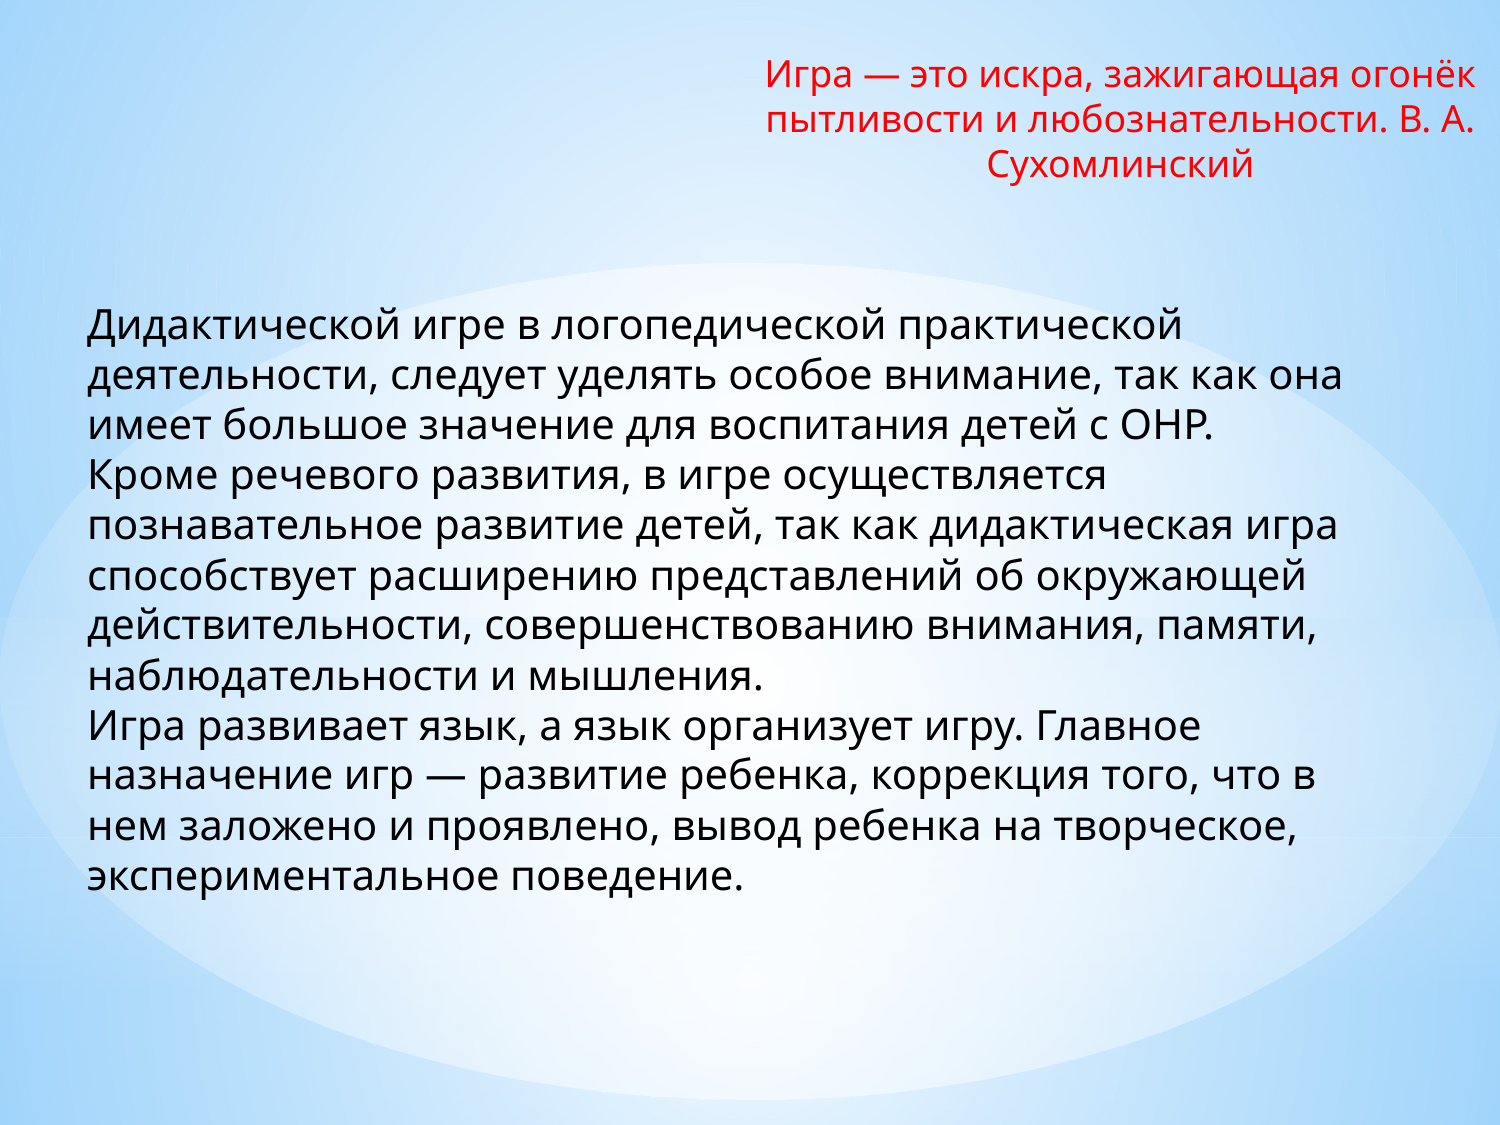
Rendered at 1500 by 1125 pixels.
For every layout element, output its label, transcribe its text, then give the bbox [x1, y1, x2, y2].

text_box Дидактической игре в логопедической практической деятельности, следует уделять особое внимание, так как она имеет большое значение для воспитания детей с ОНР. Кроме речевого развития, в игре осуществляется познавательное развитие детей, так как дидактическая игра способствует расширению представлений об окружающей действительности, совершенствованию внимания, памяти, наблюдательности и мышления. Игра развивает язык, а язык организует игру. Главное назначение игр — развитие ребенка, коррекция того, что в нем заложено и проявлено, вывод ребенка на творческое, экспериментальное поведение. [72, 290, 1419, 906]
text_box Игра — это искра, зажигающая огонёк пытливости и любознательности. В. А. Сухомлинский [745, 42, 1496, 193]
